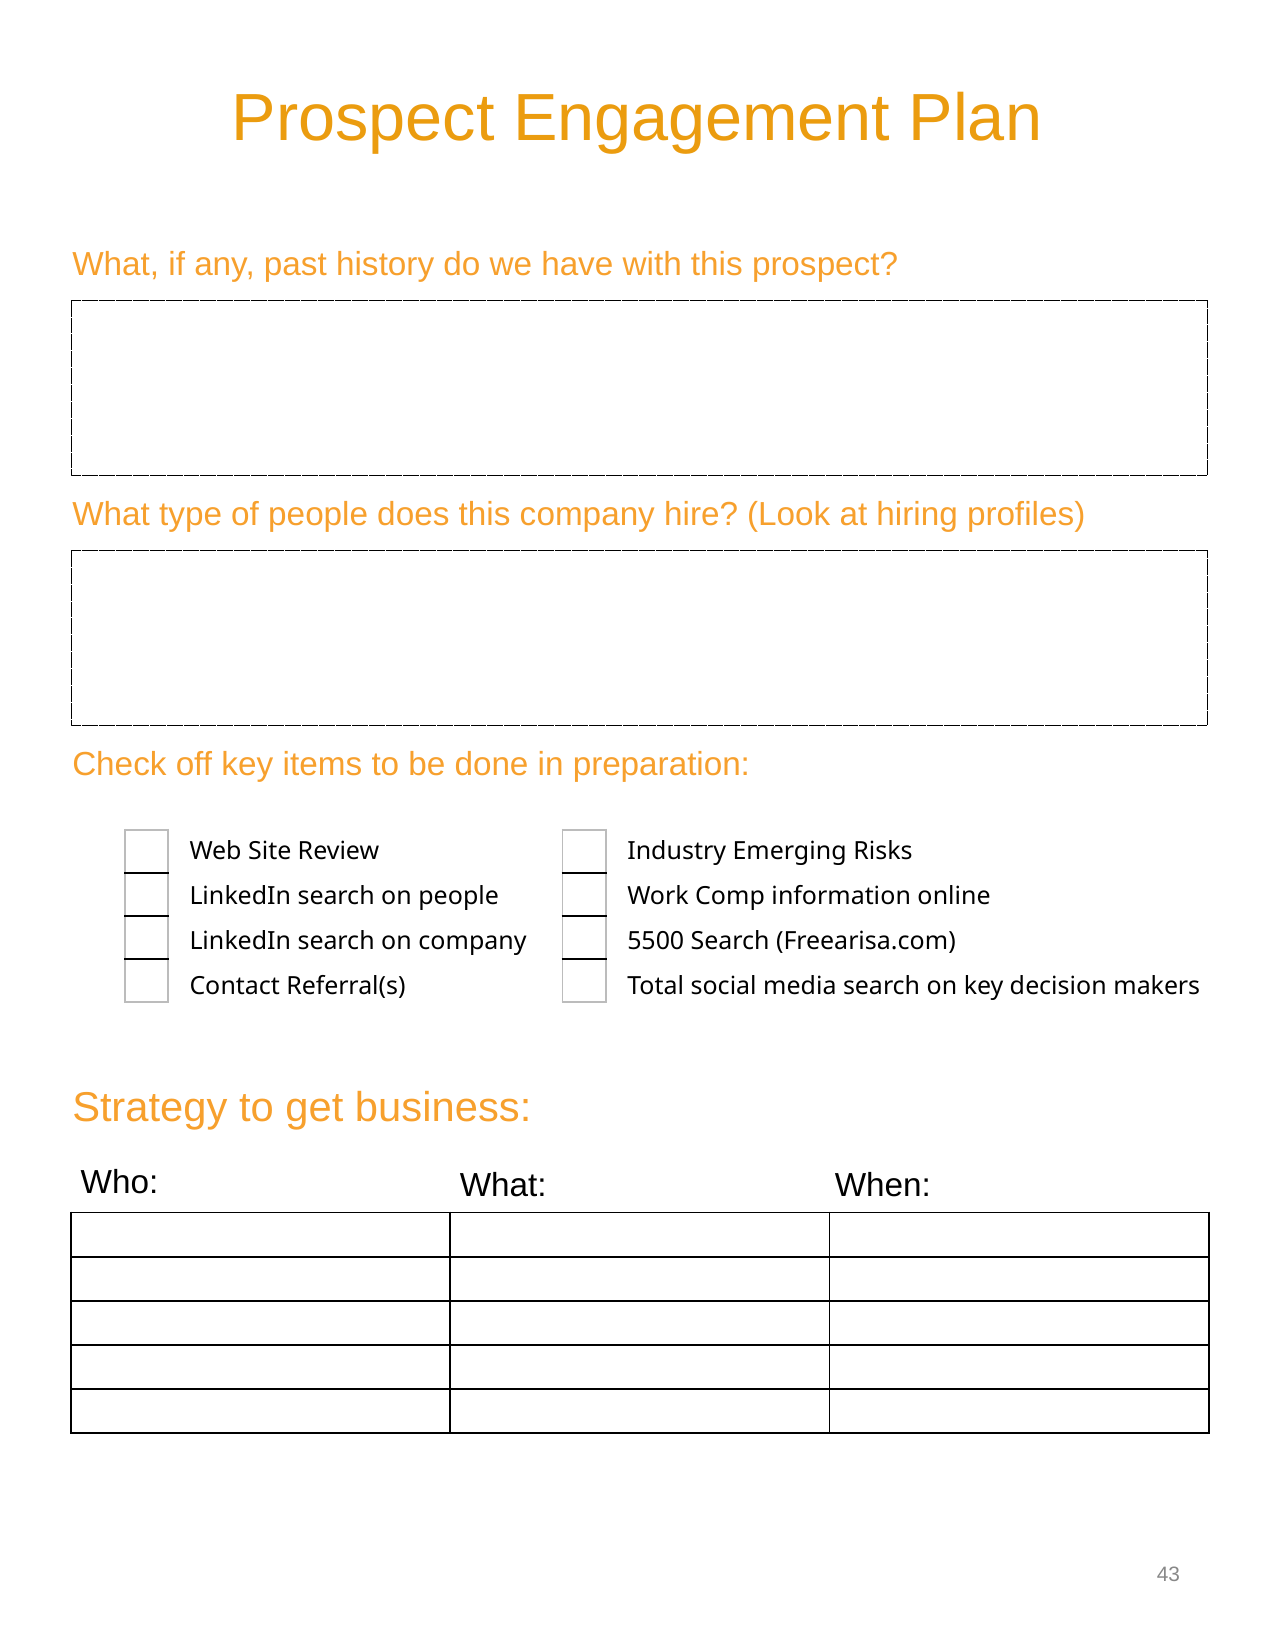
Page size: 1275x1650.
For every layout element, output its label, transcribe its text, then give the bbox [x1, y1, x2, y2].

table_cell [72, 1390, 449, 1432]
text_box When: [825, 1158, 1025, 1208]
table_cell [830, 1346, 1208, 1388]
text_box Web Site Review LinkedIn search on people LinkedIn search on company Contact Referral(s) [174, 812, 563, 1007]
table_cell [451, 1302, 829, 1344]
table_cell [451, 1258, 829, 1300]
text_box [69, 298, 1209, 477]
table_cell [830, 1390, 1208, 1432]
table_cell [72, 1346, 449, 1388]
table_cell [451, 1346, 829, 1388]
table_header [72, 1213, 449, 1256]
table_cell [72, 1302, 449, 1344]
table_header [830, 1213, 1208, 1256]
table_cell [563, 917, 605, 958]
table_header [563, 831, 605, 872]
table_cell [563, 960, 605, 1001]
text_box Strategy to get business: [62, 1074, 1224, 1135]
text_box Industry Emerging Risks Work Comp information online 5500 Search (Freearisa.com) Total social media search on key decision makers [612, 812, 1250, 1007]
text_box What, if any, past history do we have with this prospect? [62, 237, 1180, 288]
table_cell [451, 1390, 829, 1432]
table_cell [830, 1302, 1208, 1344]
table_cell [72, 1258, 449, 1300]
text_box Prospect Engagement Plan [65, 75, 1209, 162]
text_box [69, 548, 1209, 727]
table_header [451, 1213, 829, 1256]
slide_number 42 [1146, 1554, 1188, 1593]
text_box Check off key items to be done in preparation: [62, 737, 1224, 788]
table_cell [126, 960, 167, 1001]
text_box What type of people does this company hire? (Look at hiring profiles) [62, 487, 1180, 538]
text_box What: [449, 1158, 613, 1208]
table_cell [563, 874, 605, 915]
table_cell [126, 874, 167, 915]
text_box Who: [70, 1155, 234, 1205]
table_cell [126, 917, 167, 958]
table_cell [830, 1258, 1208, 1300]
table_header [126, 831, 167, 872]
